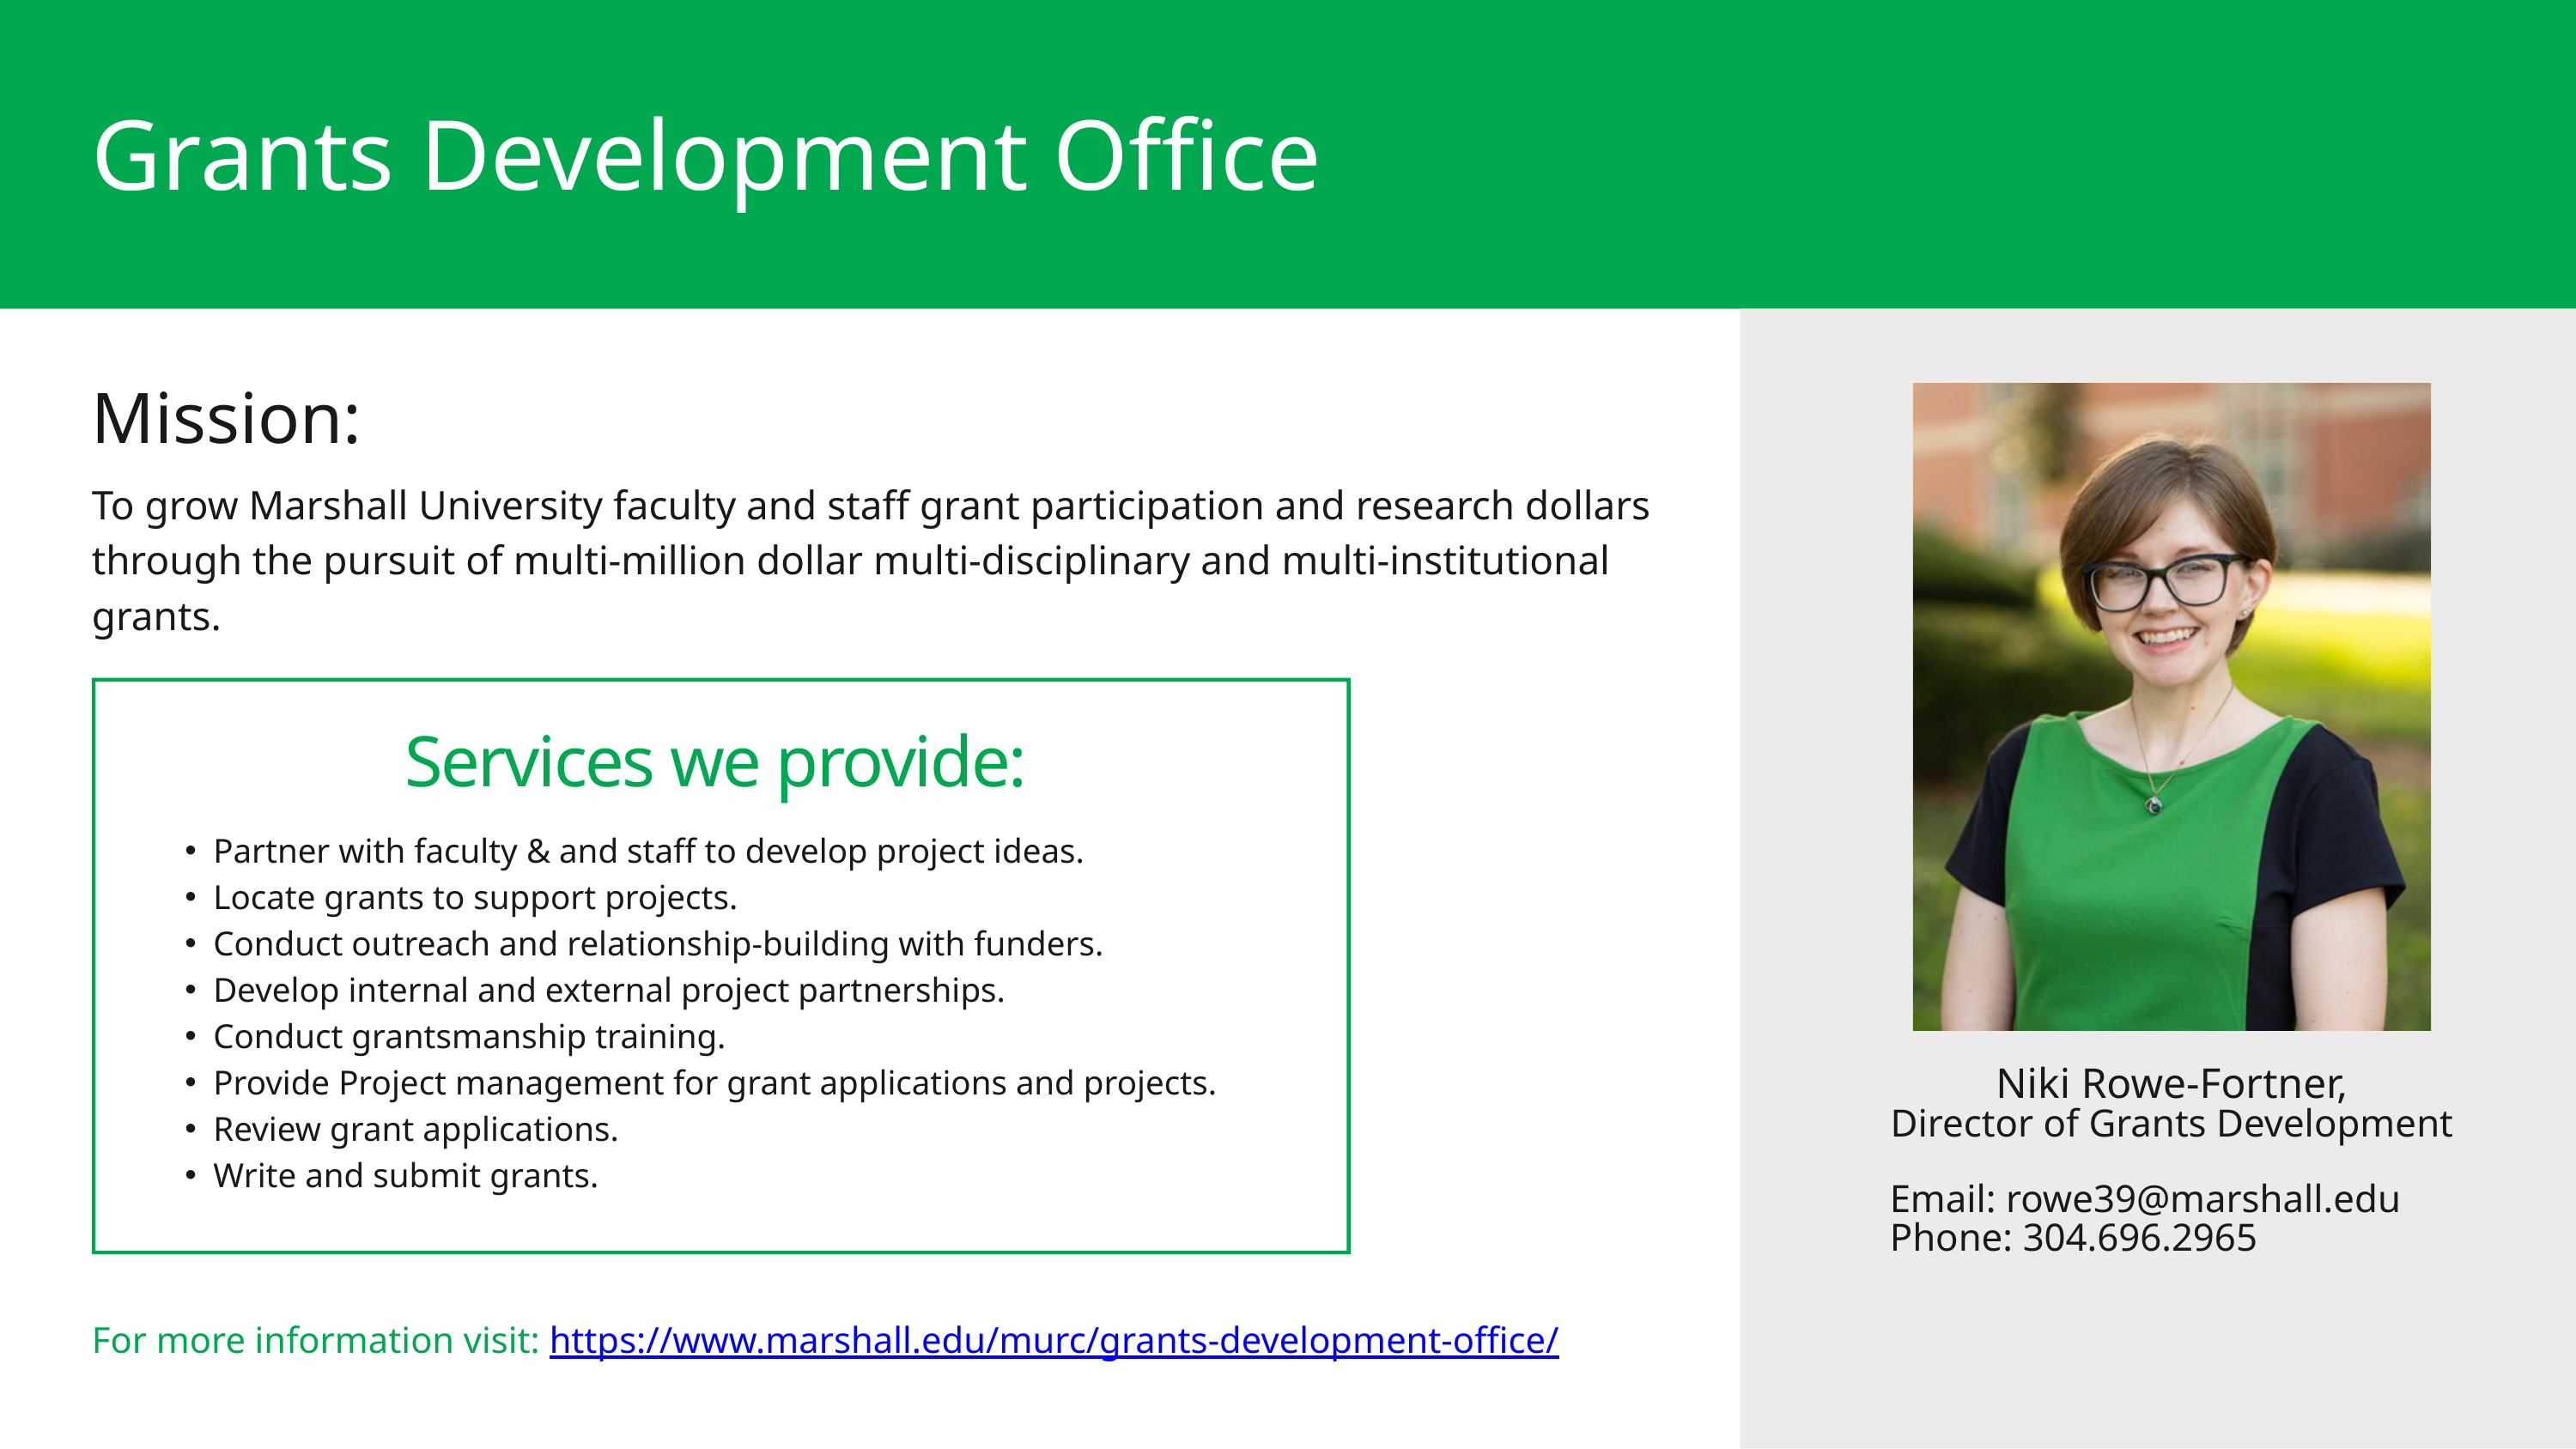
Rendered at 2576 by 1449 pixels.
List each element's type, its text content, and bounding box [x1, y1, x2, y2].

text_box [91, 677, 1351, 1255]
text_box [1740, 308, 2576, 1449]
text_box [0, 0, 2576, 309]
text_box [1912, 383, 2432, 1031]
text_box Niki Rowe-Fortner, Director of Grants Development Email: rowe39@marshall.edu Phone: 304.696.2965 [1889, 1064, 2455, 1258]
text_box For more information visit: https://www.marshall.edu/murc/grants-development-office/ [91, 1316, 1761, 1367]
text_box Grants Development Office [91, 112, 2415, 210]
text_box Mission: [91, 386, 1702, 458]
text_box To grow Marshall University faculty and staff grant participation and research dollars through the pursuit of multi-million dollar multi-disciplinary and multi-institutional grants. [91, 472, 1673, 639]
